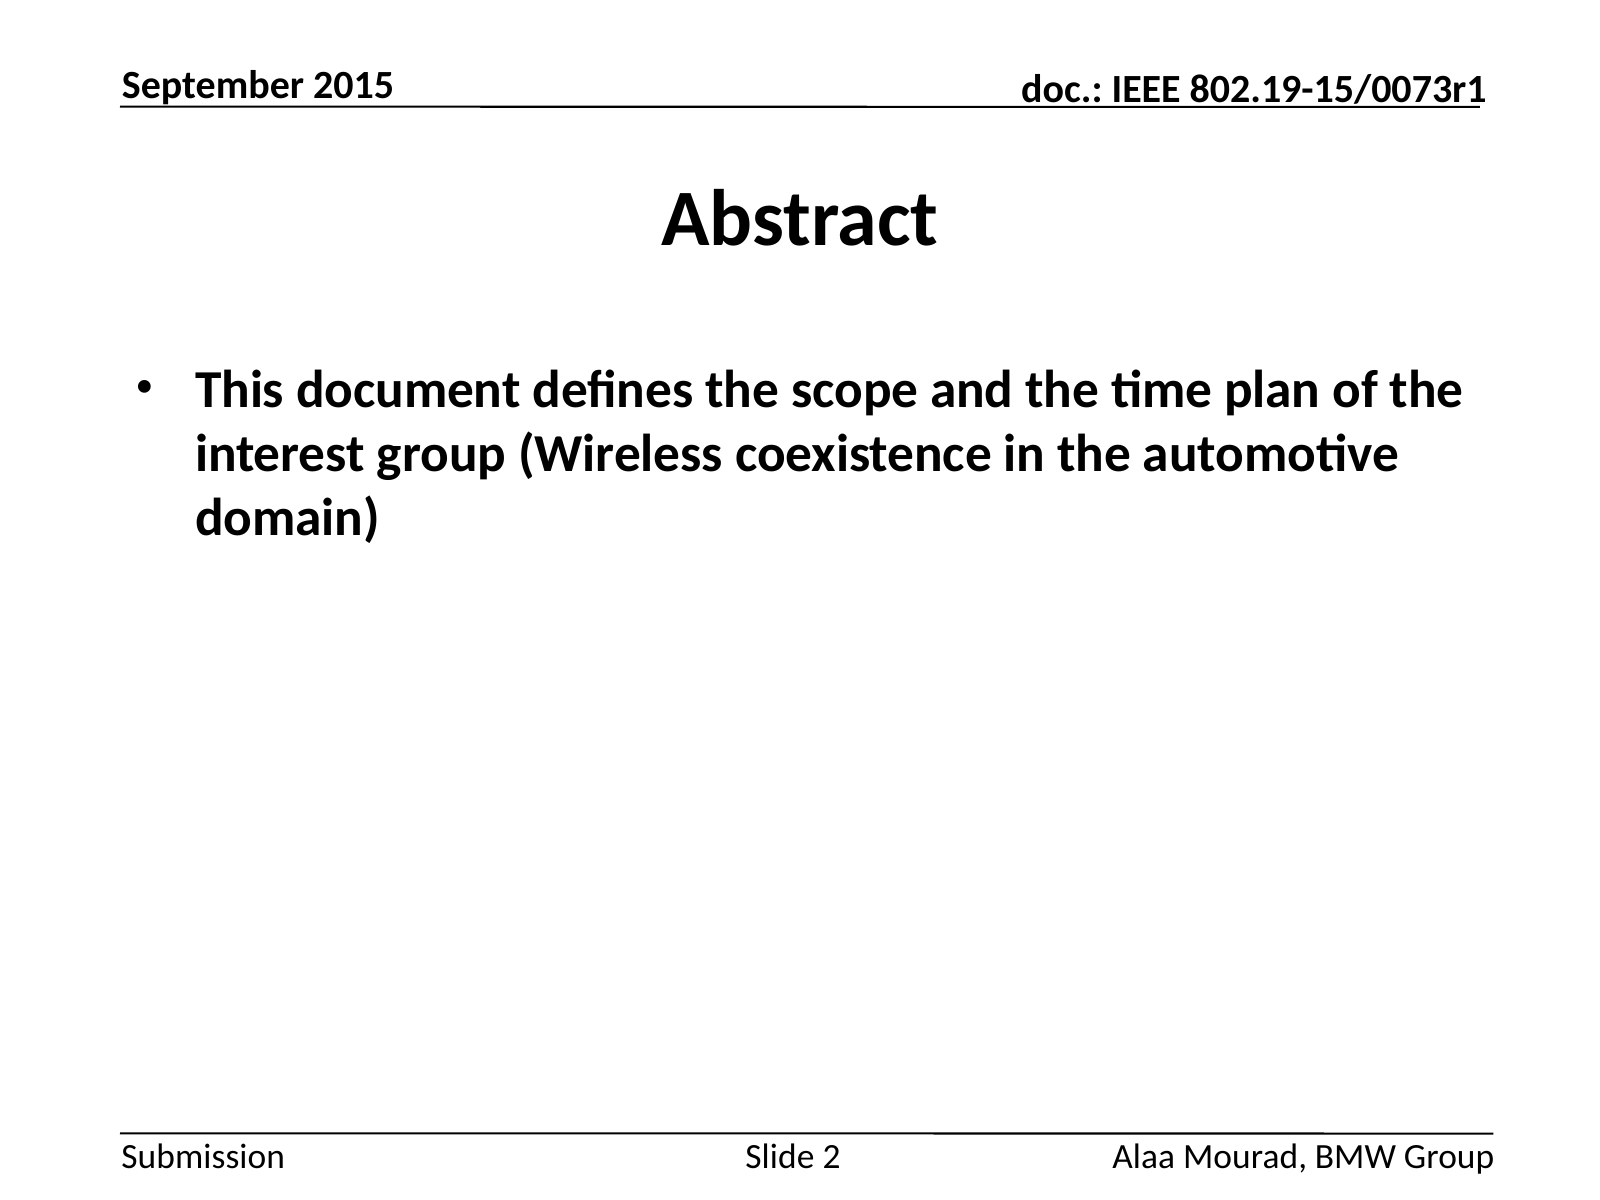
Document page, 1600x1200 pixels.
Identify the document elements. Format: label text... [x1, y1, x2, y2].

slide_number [121, 58, 576, 107]
slide_number Slide 2 [733, 1132, 854, 1197]
title Abstract [119, 119, 1481, 307]
list This document defines the scope and the time plan of the interest group (Wireless coexistence in the automotive domain) [119, 346, 1481, 1067]
footer Alaa Mourad, BMW Group [962, 1132, 1495, 1165]
